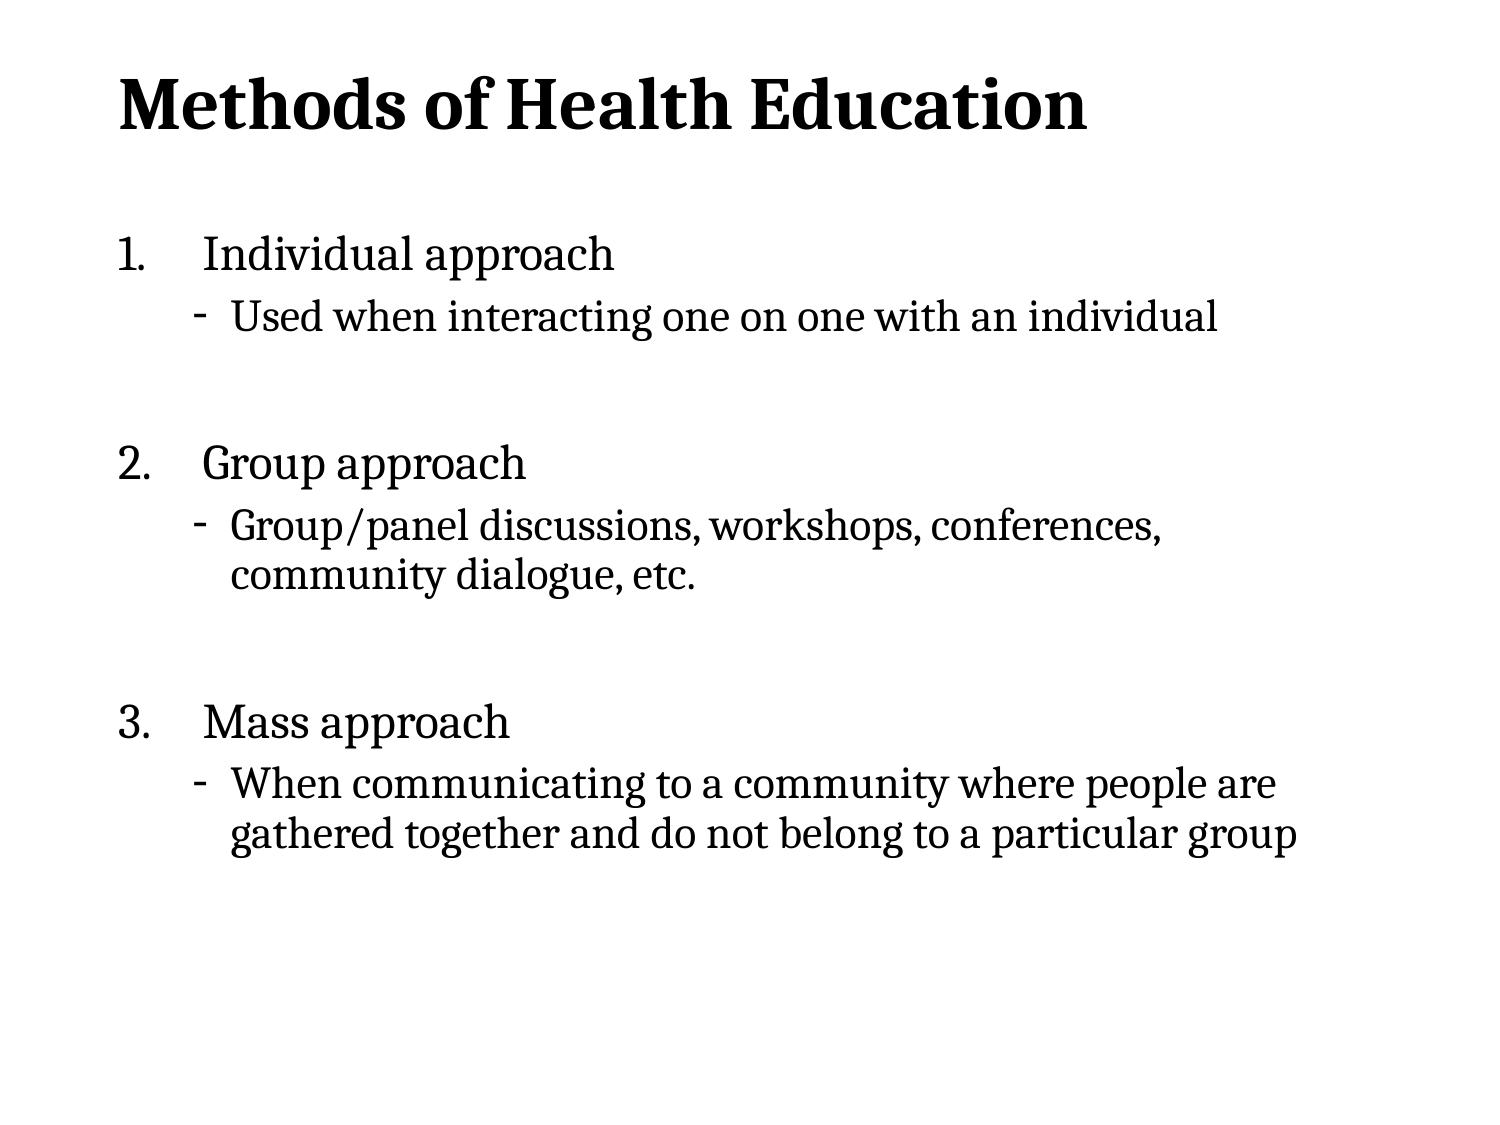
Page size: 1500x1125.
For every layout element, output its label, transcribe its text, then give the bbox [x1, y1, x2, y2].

title Methods of Health Education [103, 49, 1397, 161]
list Individual approach Used when interacting one on one with an individual Group approach Group/panel discussions, workshops, conferences, community dialogue, etc. Mass approach When communicating to a community where people are gathered together and do not belong to a particular group [103, 219, 1397, 1014]
